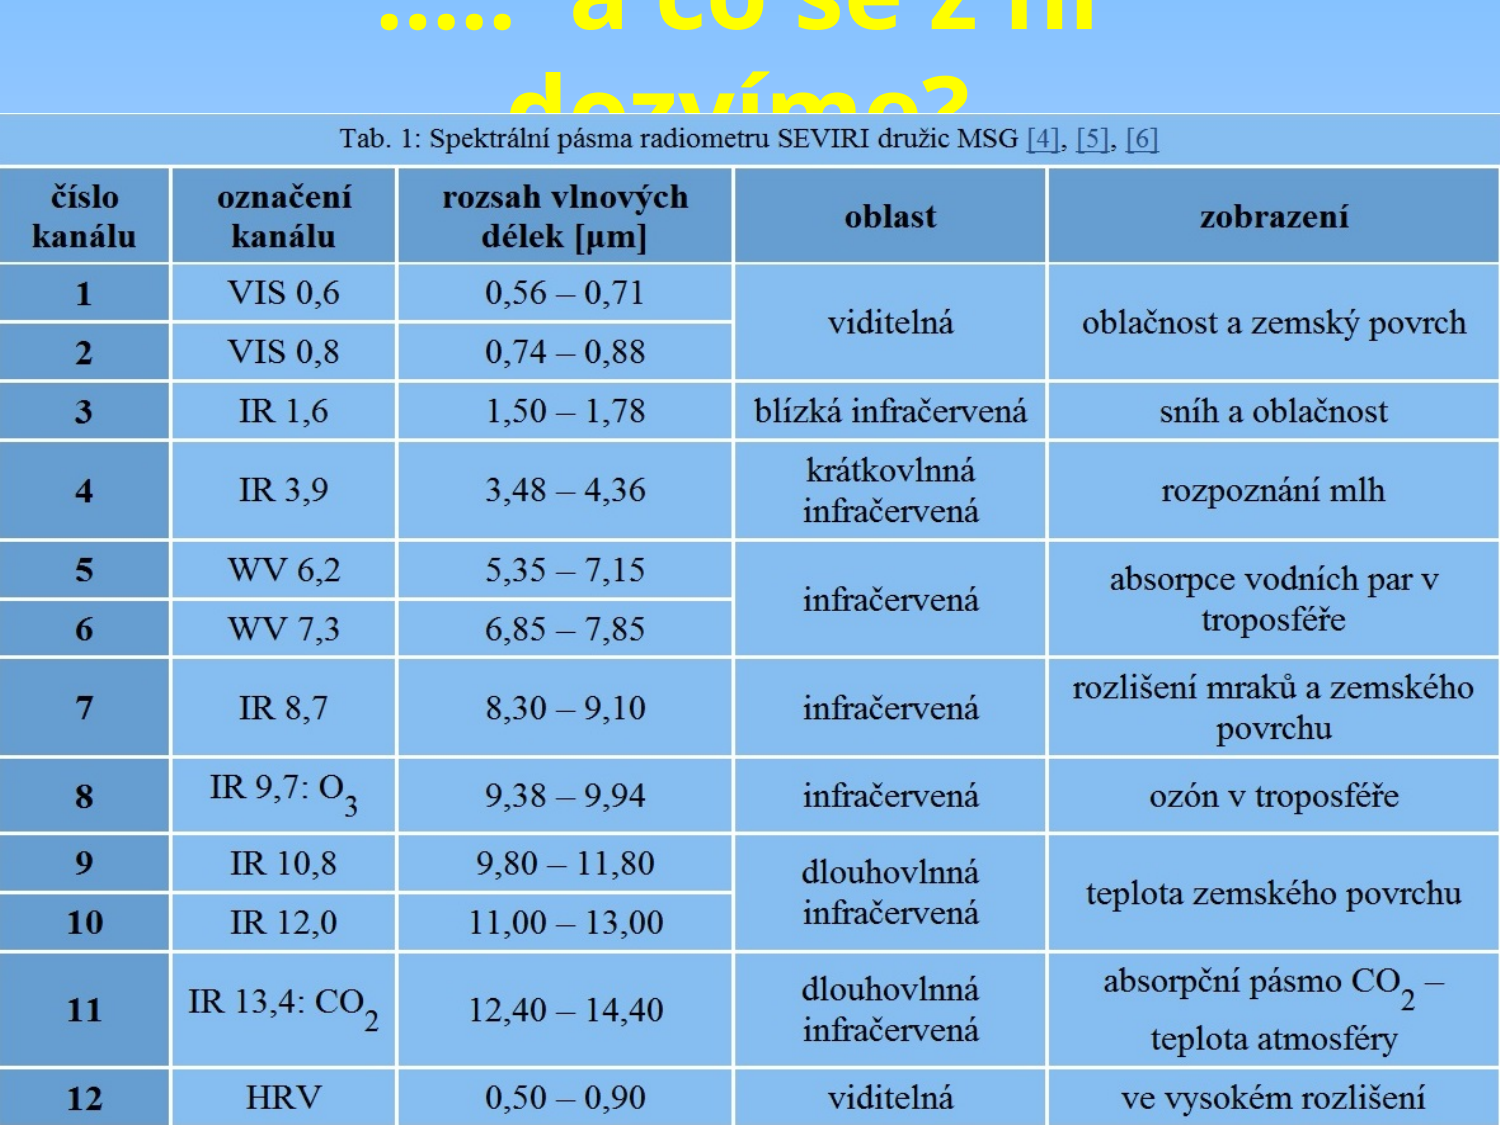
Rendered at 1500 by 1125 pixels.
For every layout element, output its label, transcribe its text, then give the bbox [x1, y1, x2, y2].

title ….. a co se z ní dozvíme? [171, 15, 1306, 83]
picture [0, 113, 1500, 1125]
